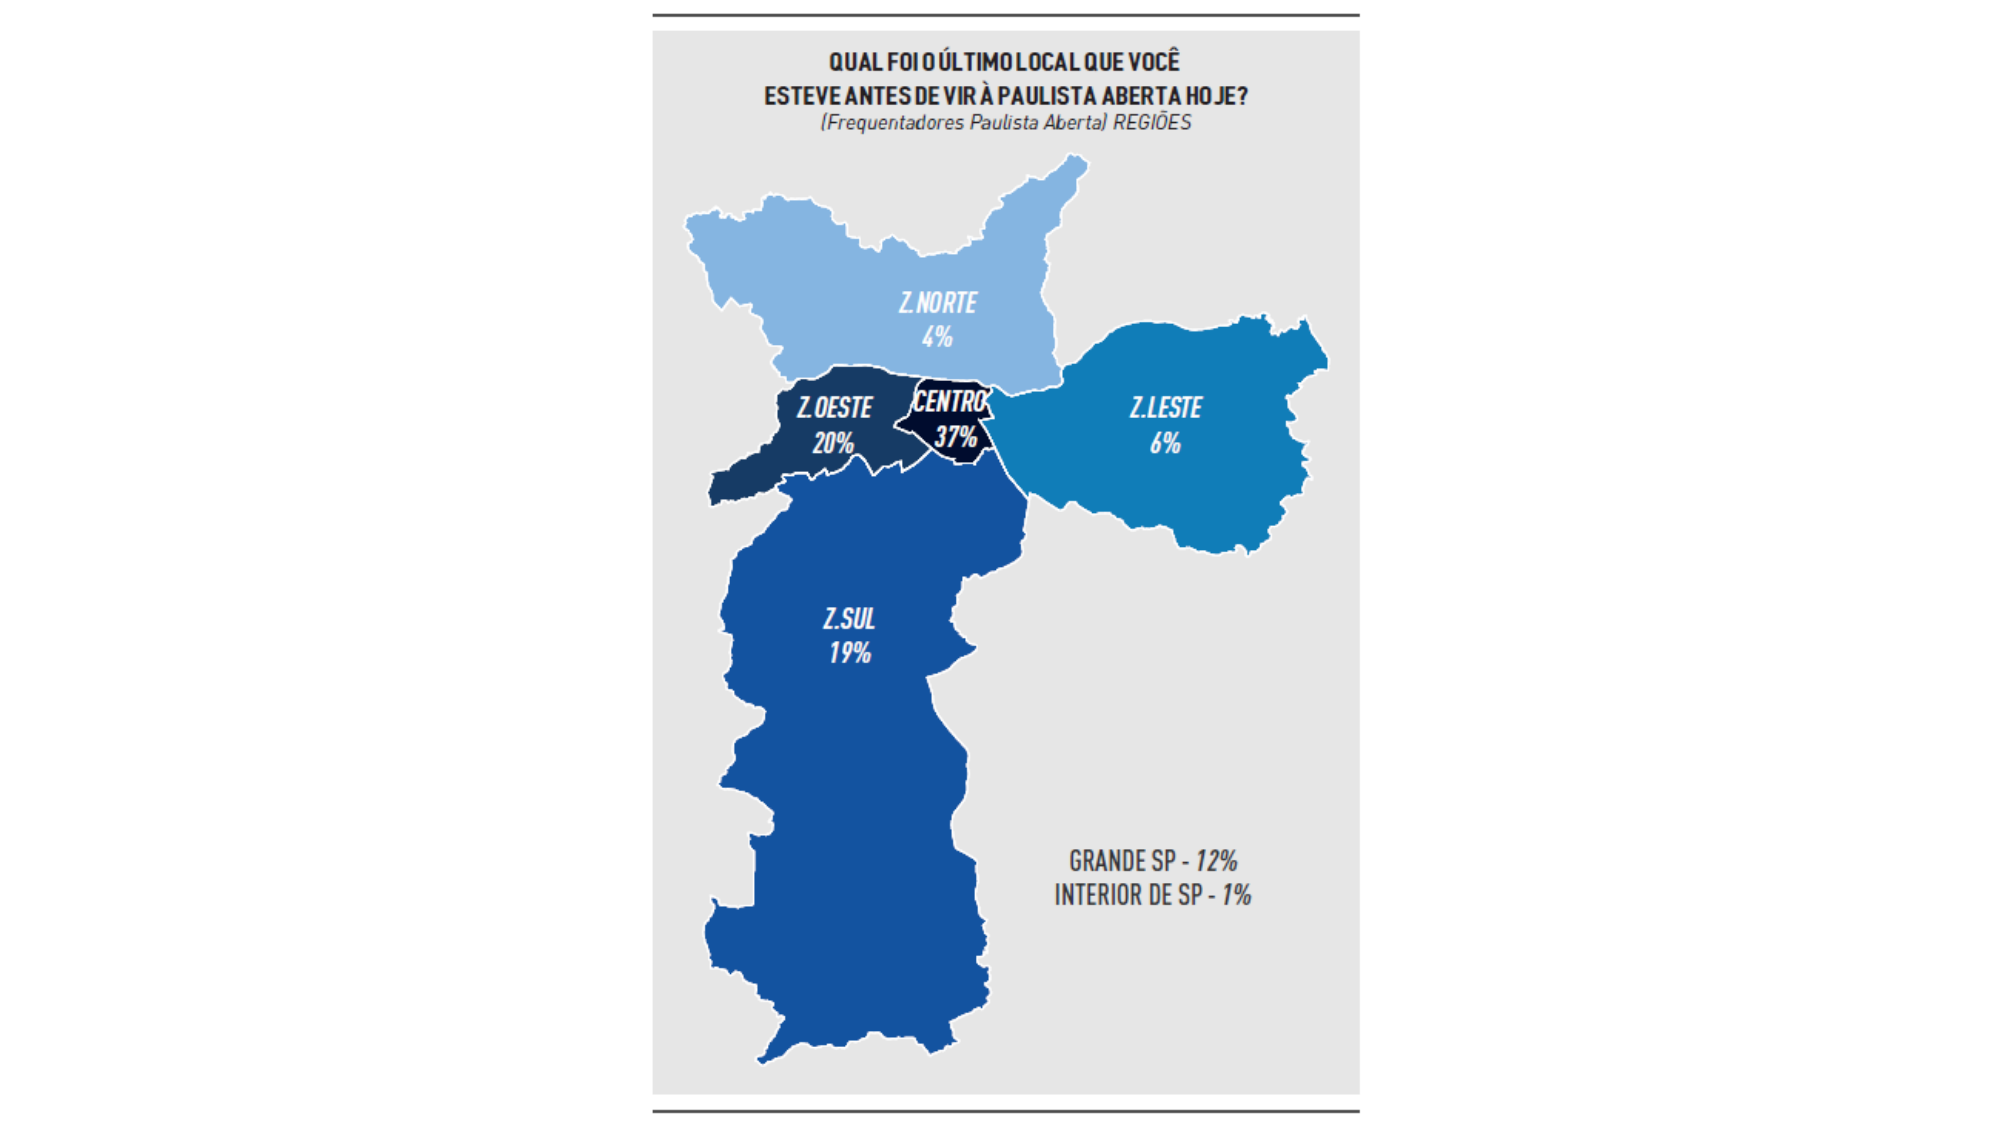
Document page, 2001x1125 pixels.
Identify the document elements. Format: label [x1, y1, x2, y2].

picture [634, 0, 1366, 1125]
